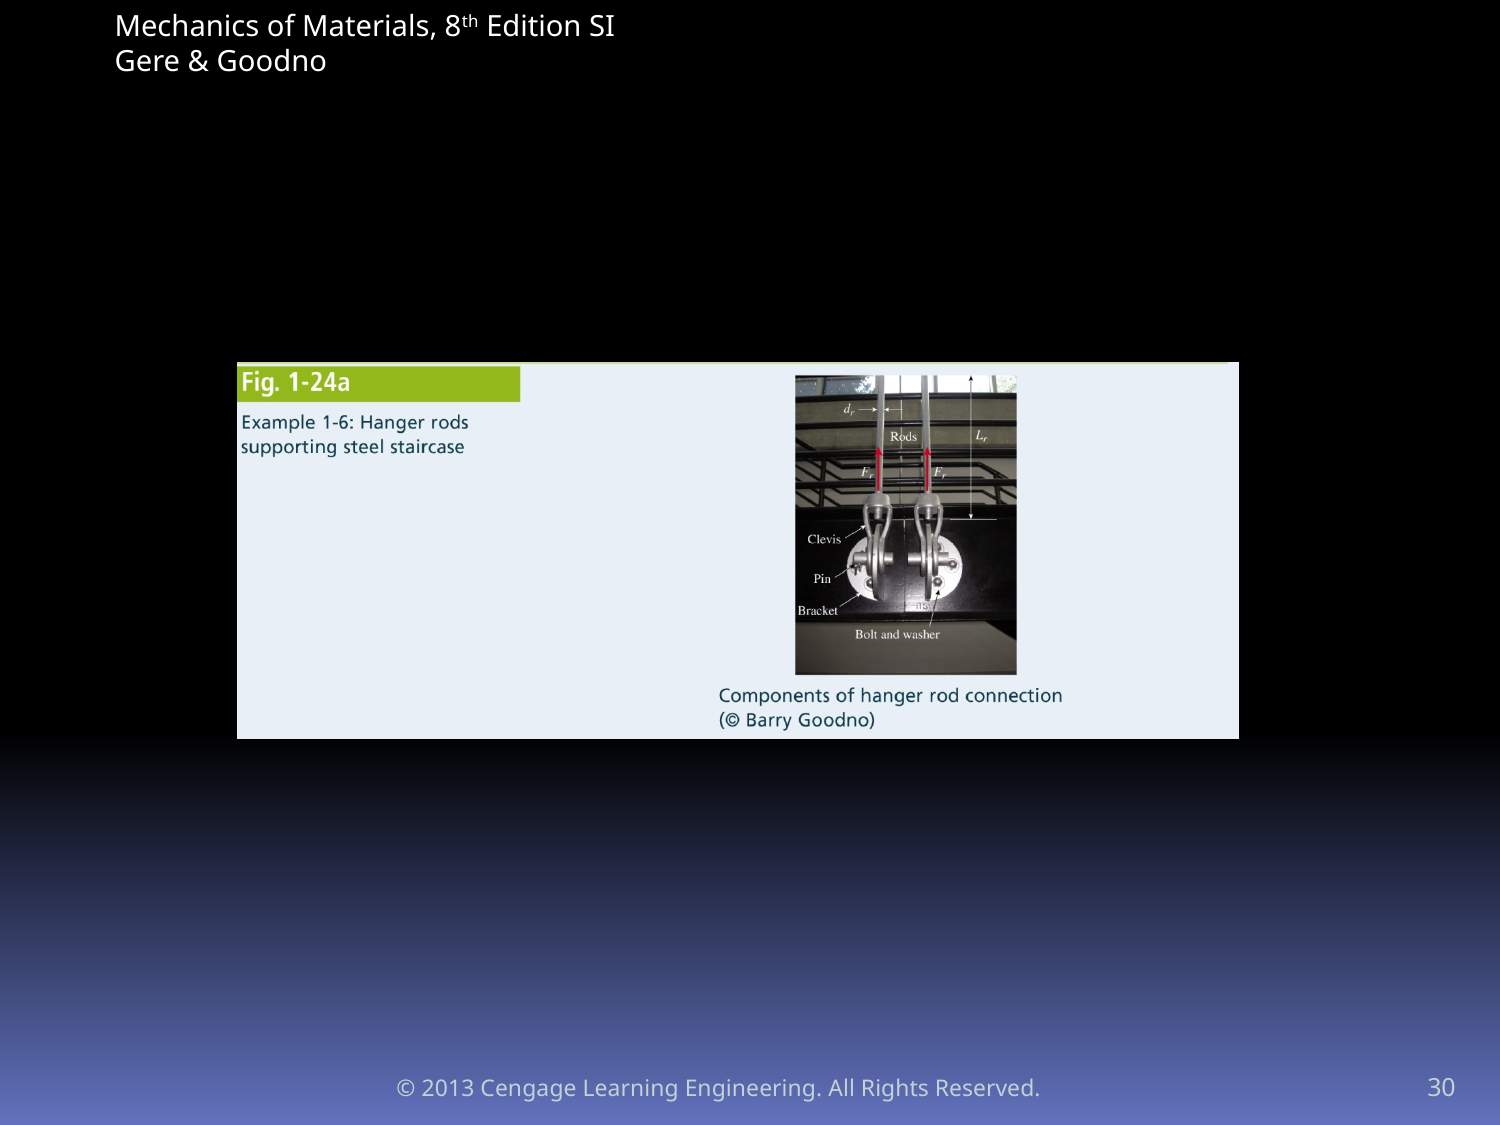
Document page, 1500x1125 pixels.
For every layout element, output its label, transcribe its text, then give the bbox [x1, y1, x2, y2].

text_box Mechanics of Materials, 8th Edition SI Gere & Goodno [99, 0, 1450, 85]
footer © 2013 Cengage Learning Engineering. All Rights Reserved. [150, 1052, 1063, 1113]
slide_number 30 [1412, 1052, 1488, 1113]
picture [237, 361, 1239, 740]
